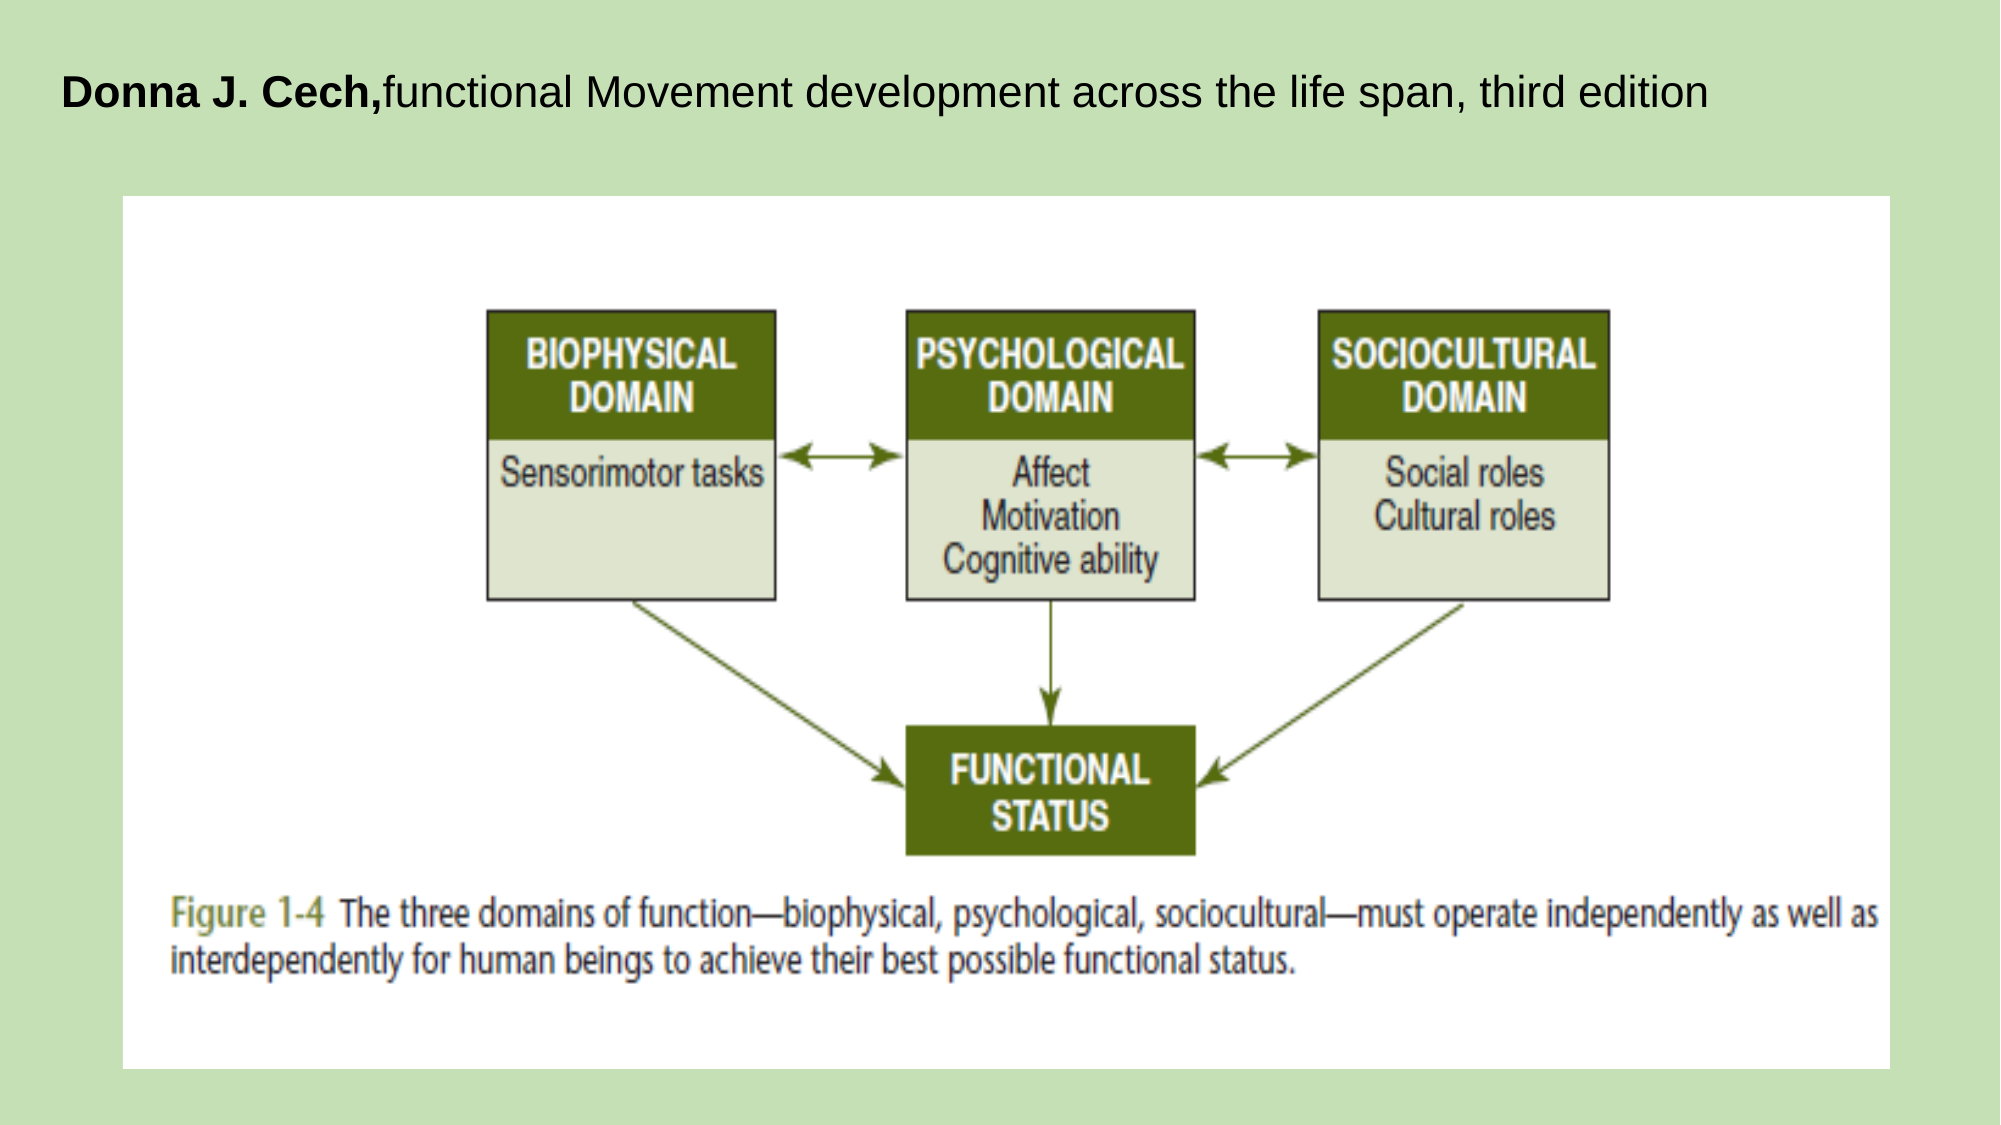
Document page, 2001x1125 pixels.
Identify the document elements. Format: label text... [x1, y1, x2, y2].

title Donna J. Cech,functional Movement development across the life span, third edition [46, 62, 1745, 197]
picture [122, 196, 1890, 1069]
